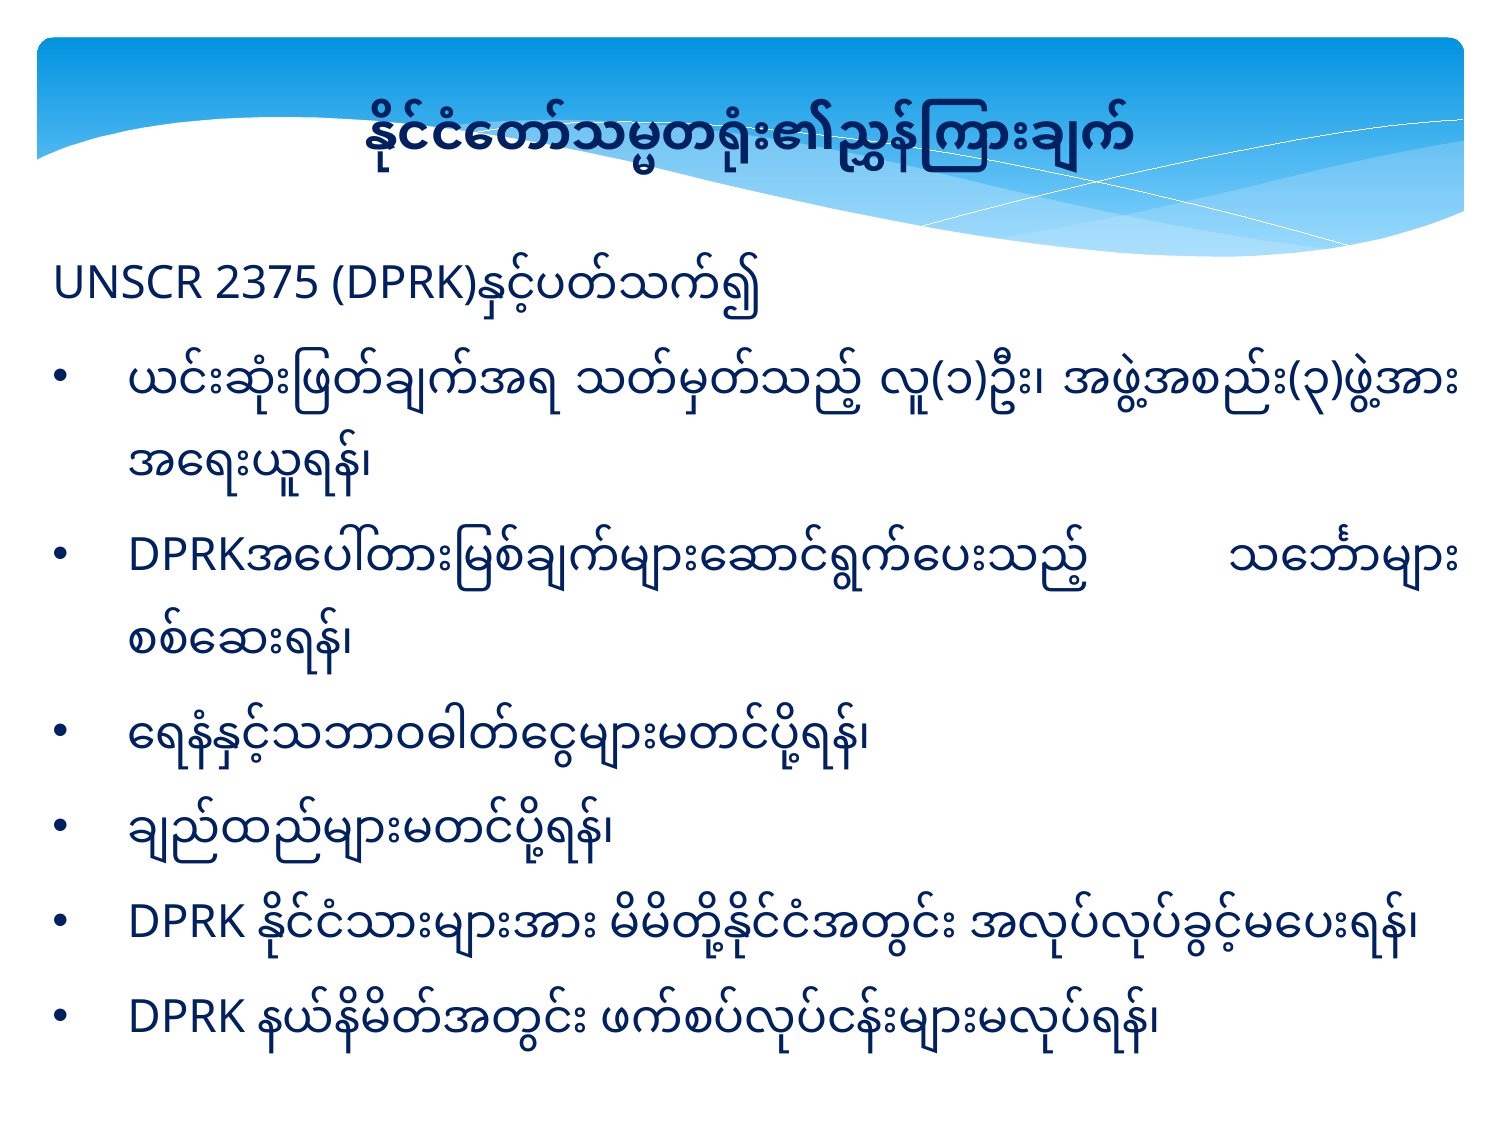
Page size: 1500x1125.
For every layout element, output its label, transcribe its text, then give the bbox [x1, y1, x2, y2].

text_box UNSCR 2375 (DPRK)နှင့်ပတ်သက်၍ ယင်းဆုံးဖြတ်ချက်အရ သတ်မှတ်သည့် လူ(၁)ဦး၊ အဖွဲ့အစည်း(၃)ဖွဲ့အား အရေးယူရန်၊ DPRKအပေါ်တားမြစ်ချက်များဆောင်ရွက်ပေးသည့် သင်္ဘောများစစ်ဆေးရန်၊ ရေနံနှင့်သဘာဝဓါတ်ငွေများမတင်ပို့ရန်၊ ချည်ထည်များမတင်ပို့ရန်၊ DPRK နိုင်ငံသားများအား မိမိတို့နိုင်ငံအတွင်း အလုပ်လုပ်ခွင့်မပေးရန်၊ DPRK နယ်နိမိတ်အတွင်း ဖက်စပ်လုပ်ငန်းများမလုပ်ရန်၊ [37, 217, 1475, 1050]
text_box နိုင်ငံတော်သမ္မတရုံး၏ညွှန်ကြားချက် [63, 62, 1438, 168]
